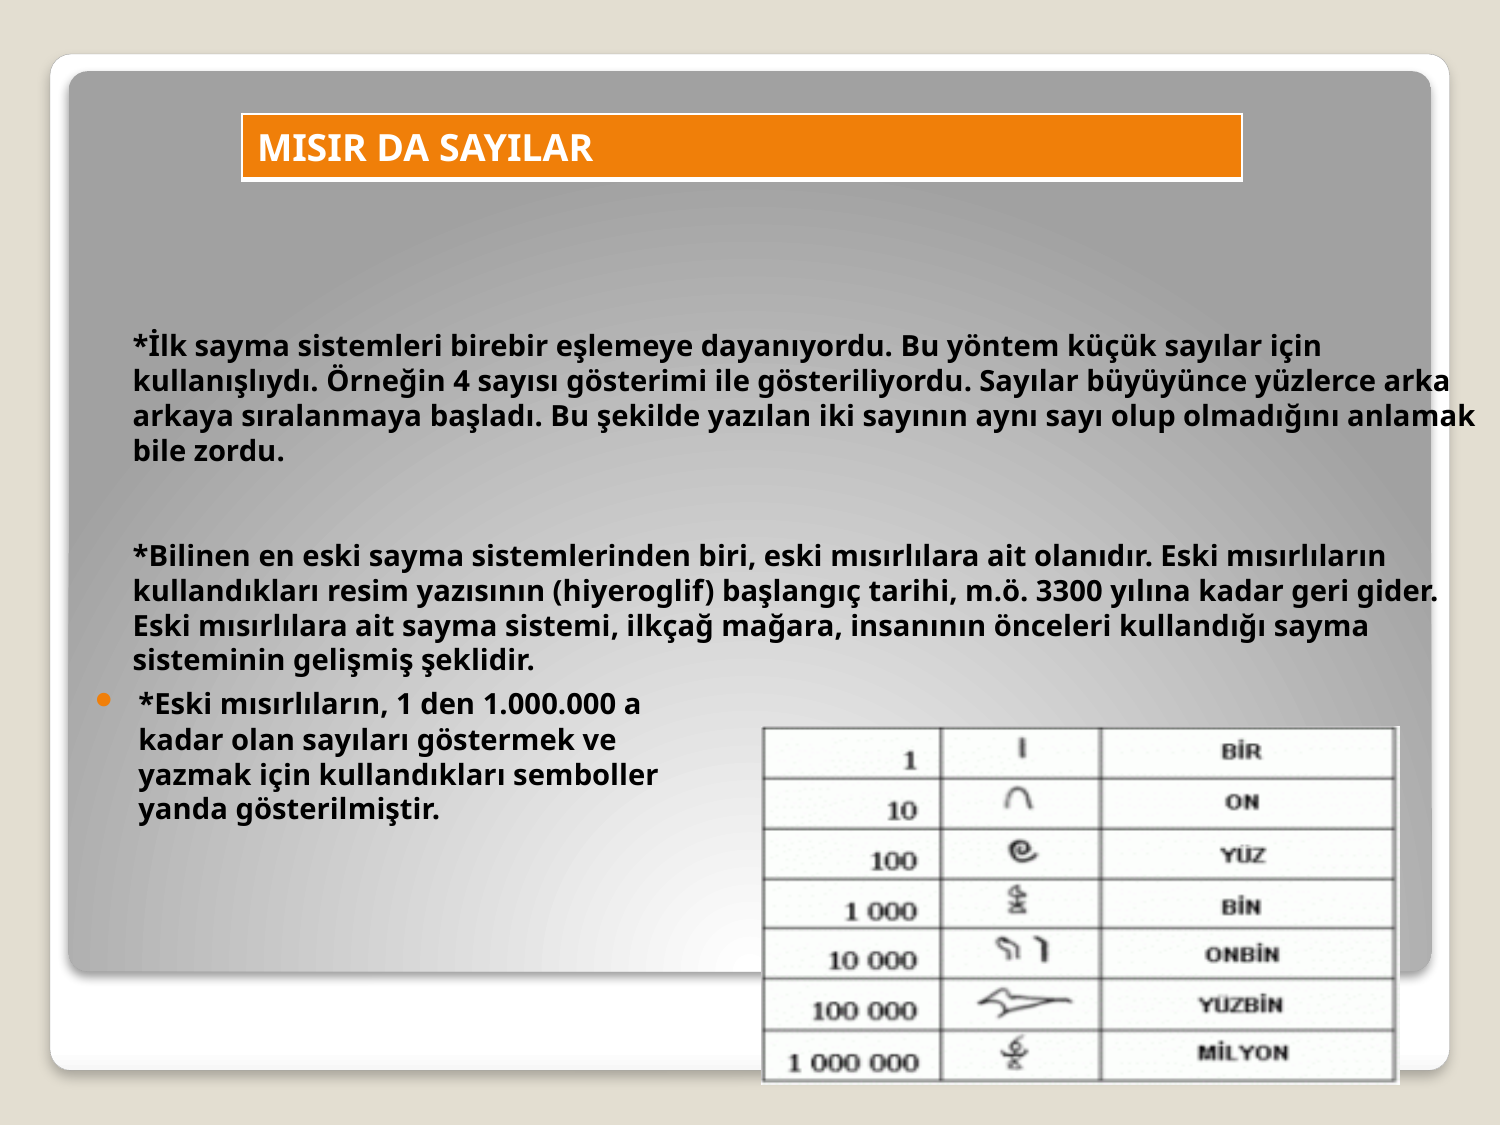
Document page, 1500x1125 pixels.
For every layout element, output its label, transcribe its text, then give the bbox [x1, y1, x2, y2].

picture [761, 726, 1400, 1085]
list *Eski mısırlıların, 1 den 1.000.000 a kadar olan sayıları göstermek ve yazmak için kullandıkları semboller yanda gösterilmiştir. [64, 670, 750, 1059]
title *İlk sayma sistemleri birebir eşlemeye dayanıyordu. Bu yöntem küçük sayılar için kullanışlıydı. Örneğin 4 sayısı gösterimi ile gösteriliyordu. Sayılar büyüyünce yüzlerce arka arkaya sıralanmaya başladı. Bu şekilde yazılan iki sayının aynı sayı olup olmadığını anlamak bile zordu. *Bilinen en eski sayma sistemlerinden biri, eski mısırlılara ait olanıdır. Eski mısırlıların kullandıkları resim yazısının (hiyeroglif) başlangıç tarihi, m.ö. 3300 yılına kadar geri gider. Eski mısırlılara ait sayma sistemi, ilkçağ mağara, insanının önceleri kullandığı sayma sisteminin gelişmiş şeklidir. [117, 117, 1500, 685]
table_header MISIR DA SAYILAR [243, 115, 1241, 177]
